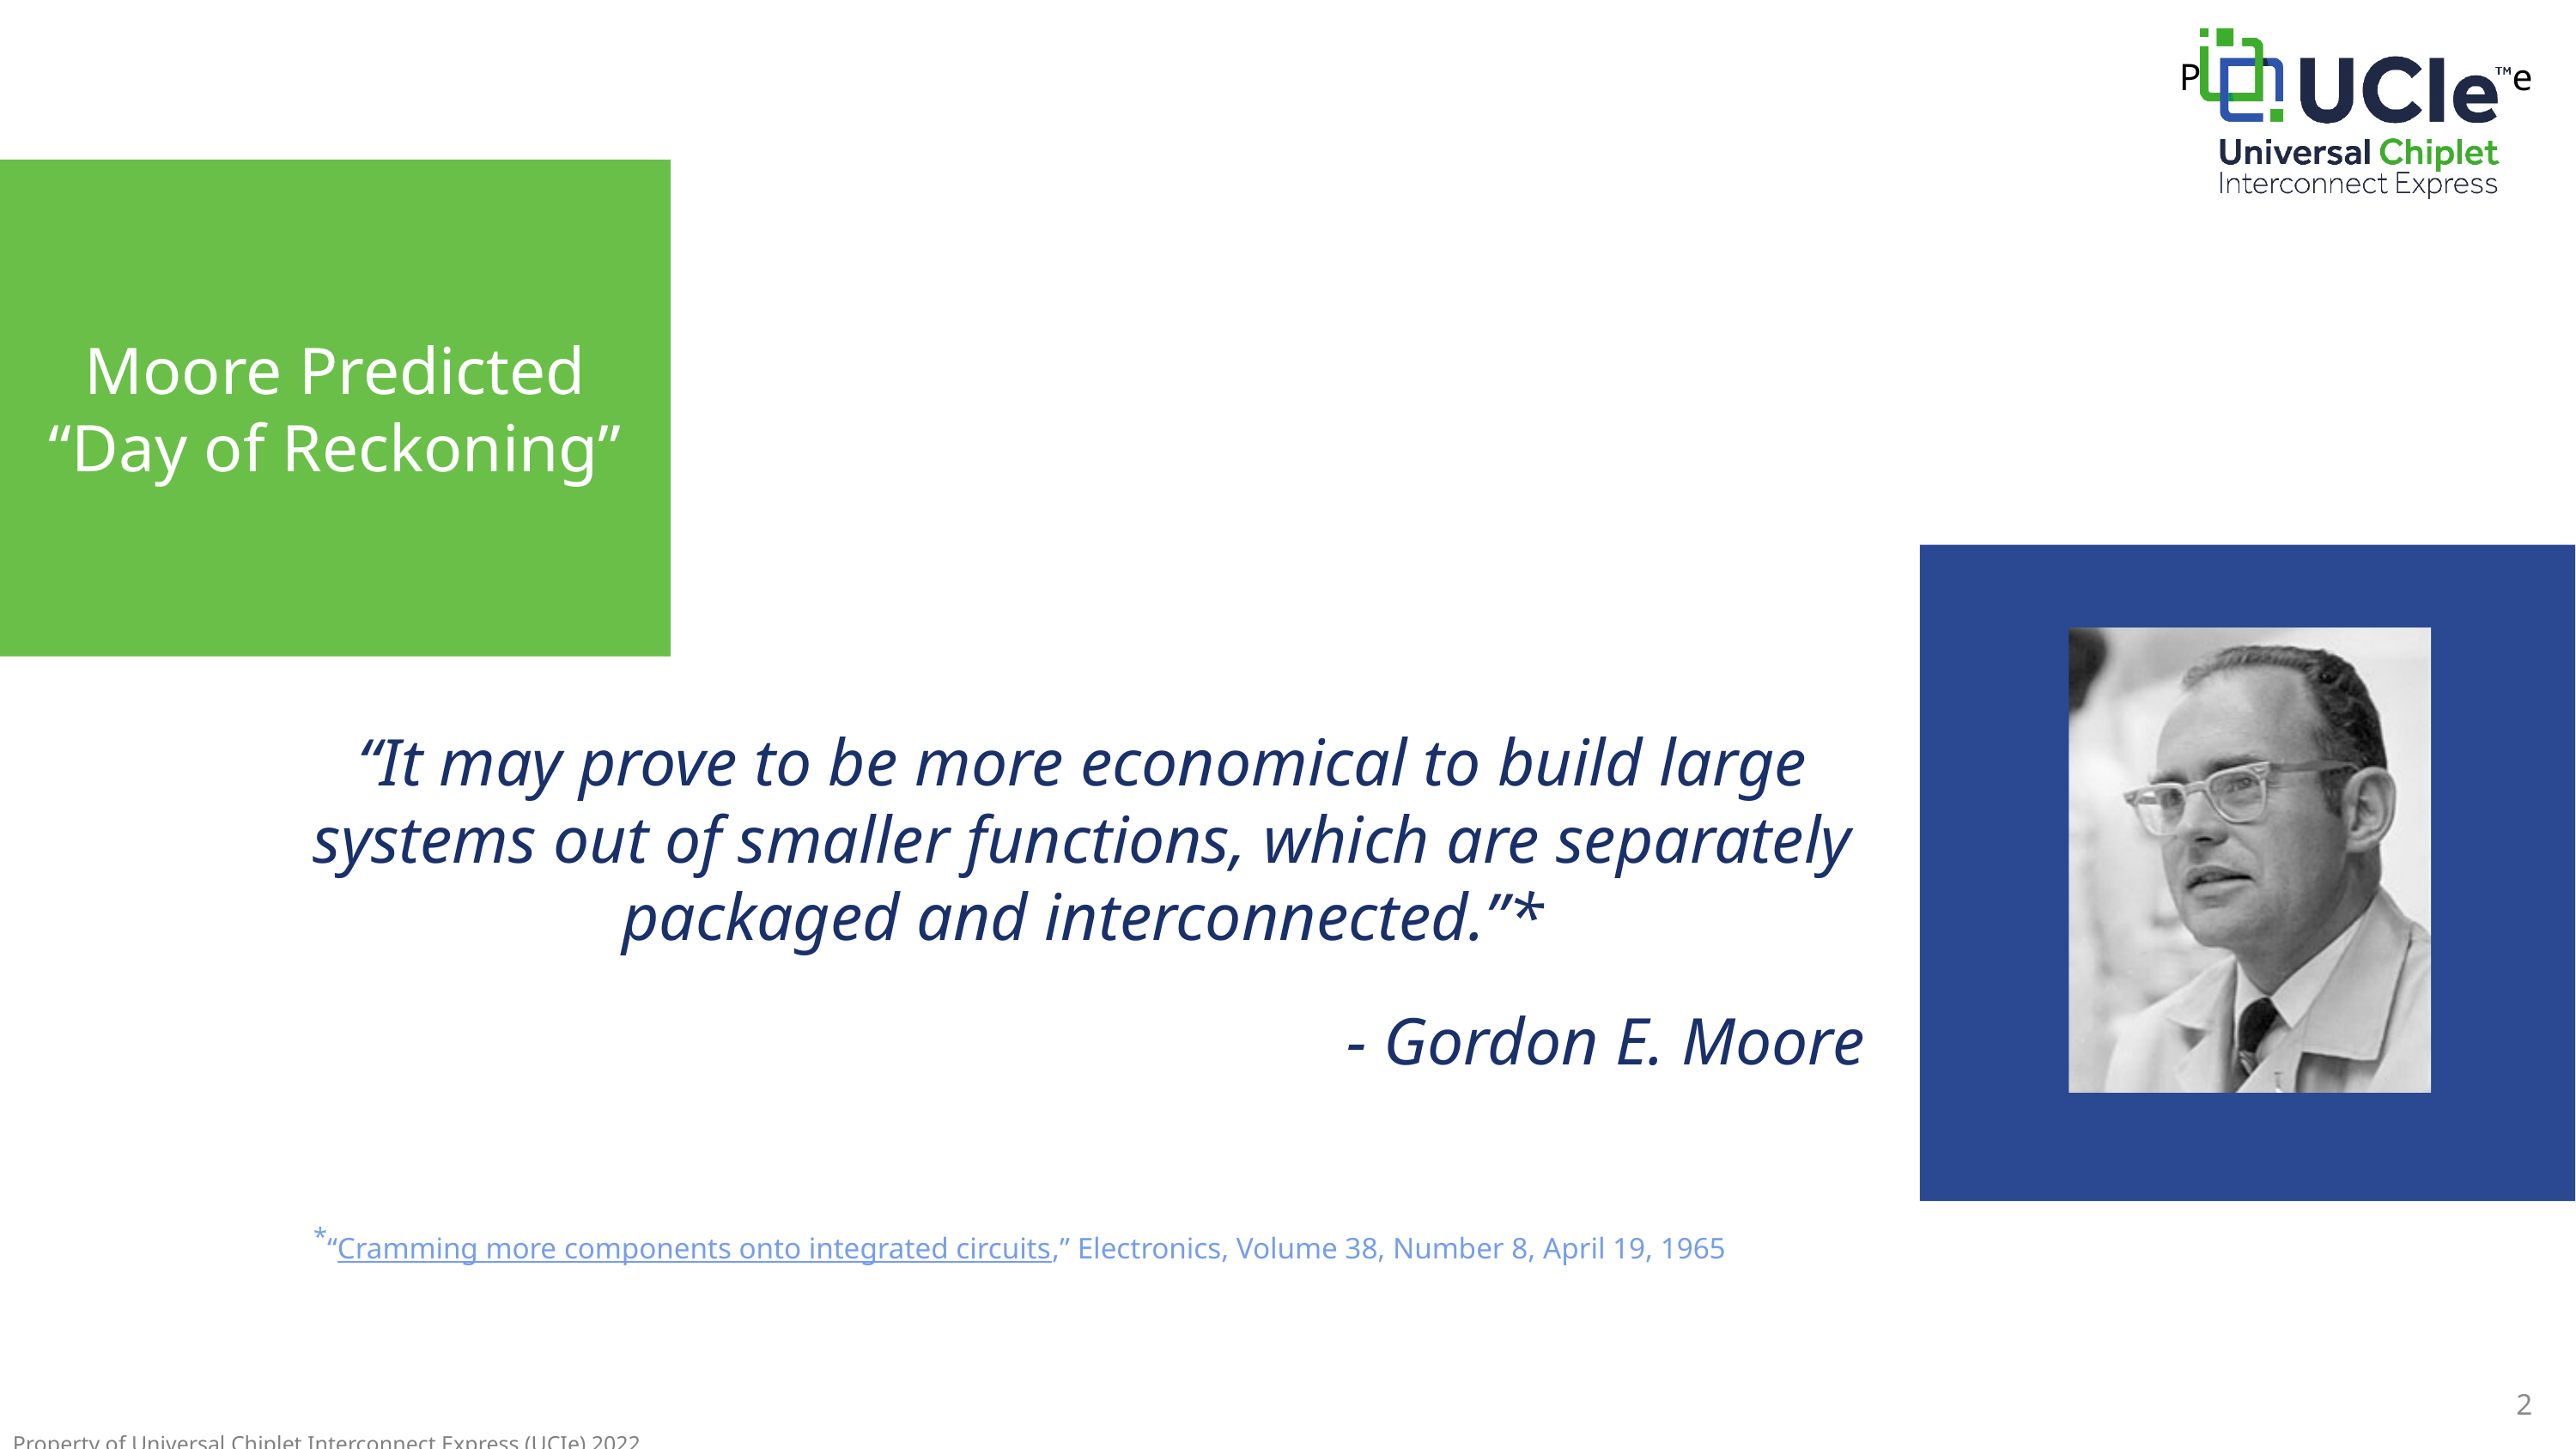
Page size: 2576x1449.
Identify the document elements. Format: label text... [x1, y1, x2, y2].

text_box [0, 159, 671, 657]
text_box Moore Predicted “Day of Reckoning” [17, 330, 653, 485]
text_box *“Cramming more components onto integrated circuits,” Electronics, Volume 38, Number 8, April 19, 1965 [301, 1209, 1836, 1325]
text_box “It may prove to be more economical to build large systems out of smaller functions, which are separately packaged and interconnected.”* - Gordon E. Moore [301, 721, 1866, 1139]
picture [2200, 28, 2512, 199]
text_box 2 [1965, 1367, 2546, 1446]
text_box [1919, 544, 2576, 1202]
picture [2069, 627, 2432, 1093]
